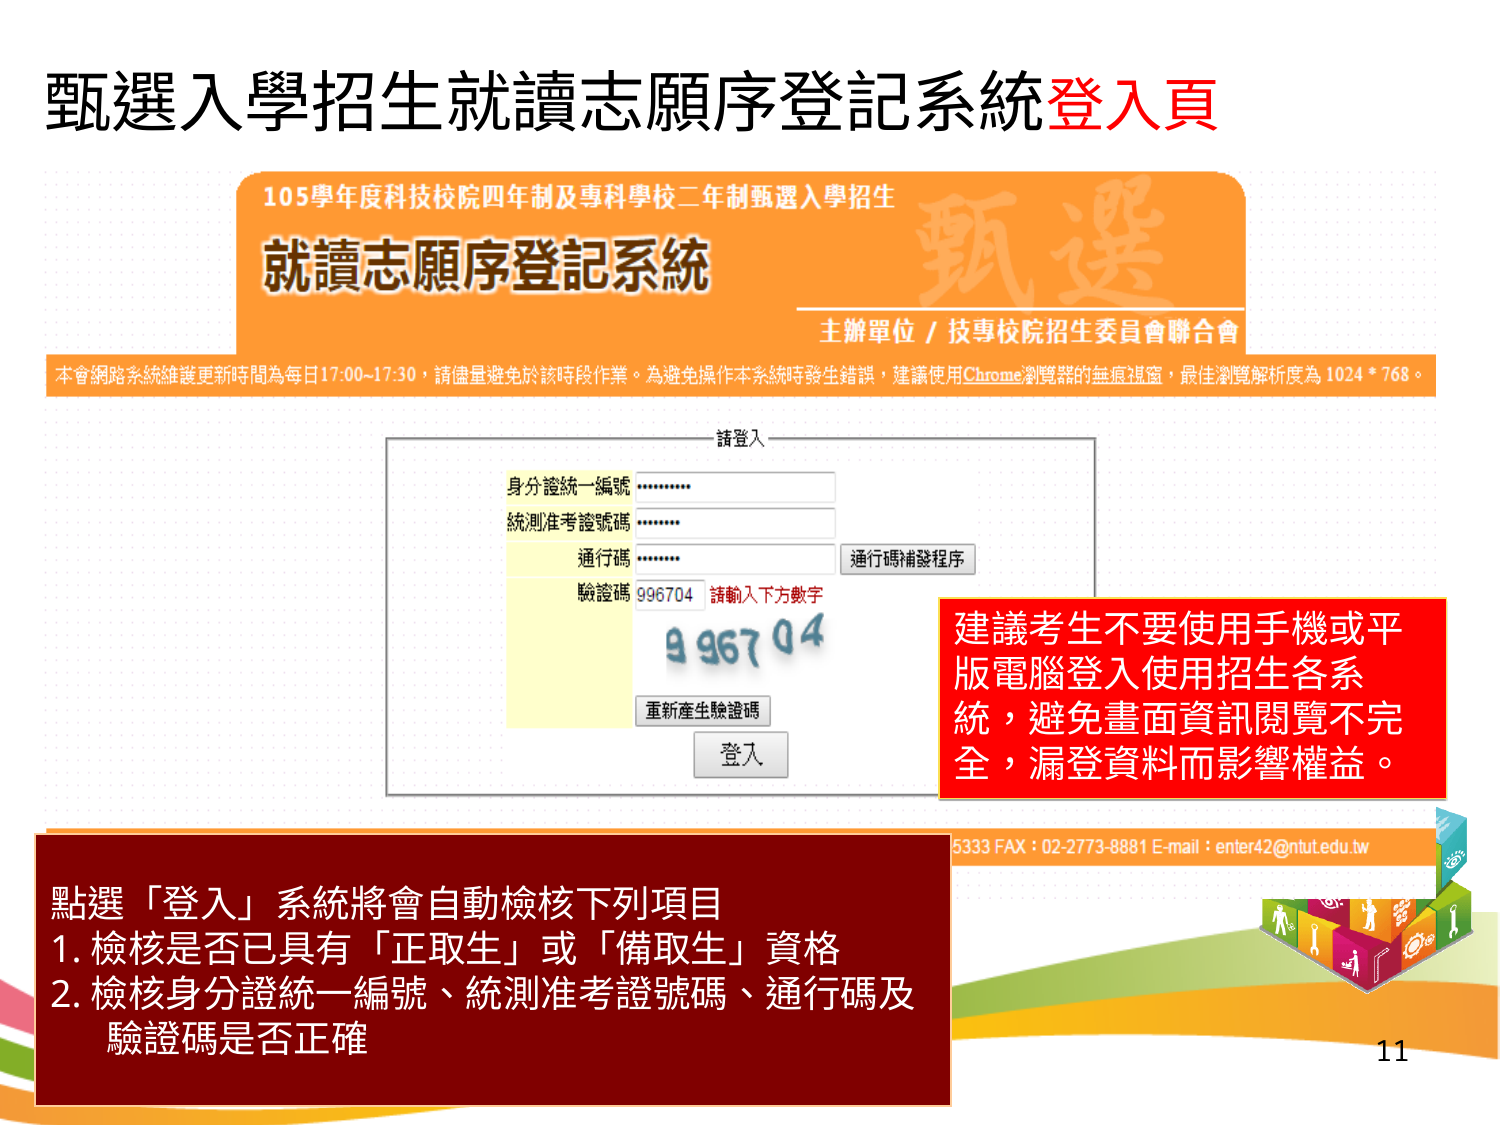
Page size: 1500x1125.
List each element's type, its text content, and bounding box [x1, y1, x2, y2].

slide_number 11 [1074, 1024, 1426, 1103]
picture [0, 167, 1500, 1125]
title 甄選入學招生就讀志願序登記系統登入頁 [29, 46, 1500, 154]
text_box 點選「登入」系統將會自動檢核下列項目 1.檢核是否已具有「正取生」或「備取生」資格 2.檢核身分證統一編號、統測准考證號碼、通行碼及驗證碼是否正確 [35, 902, 951, 1106]
text_box 建議考生不要使用手機或平版電腦登入使用招生各系統，避免畫面資訊閱覽不完全，漏登資料而影響權益。 [1441, 597, 1447, 799]
